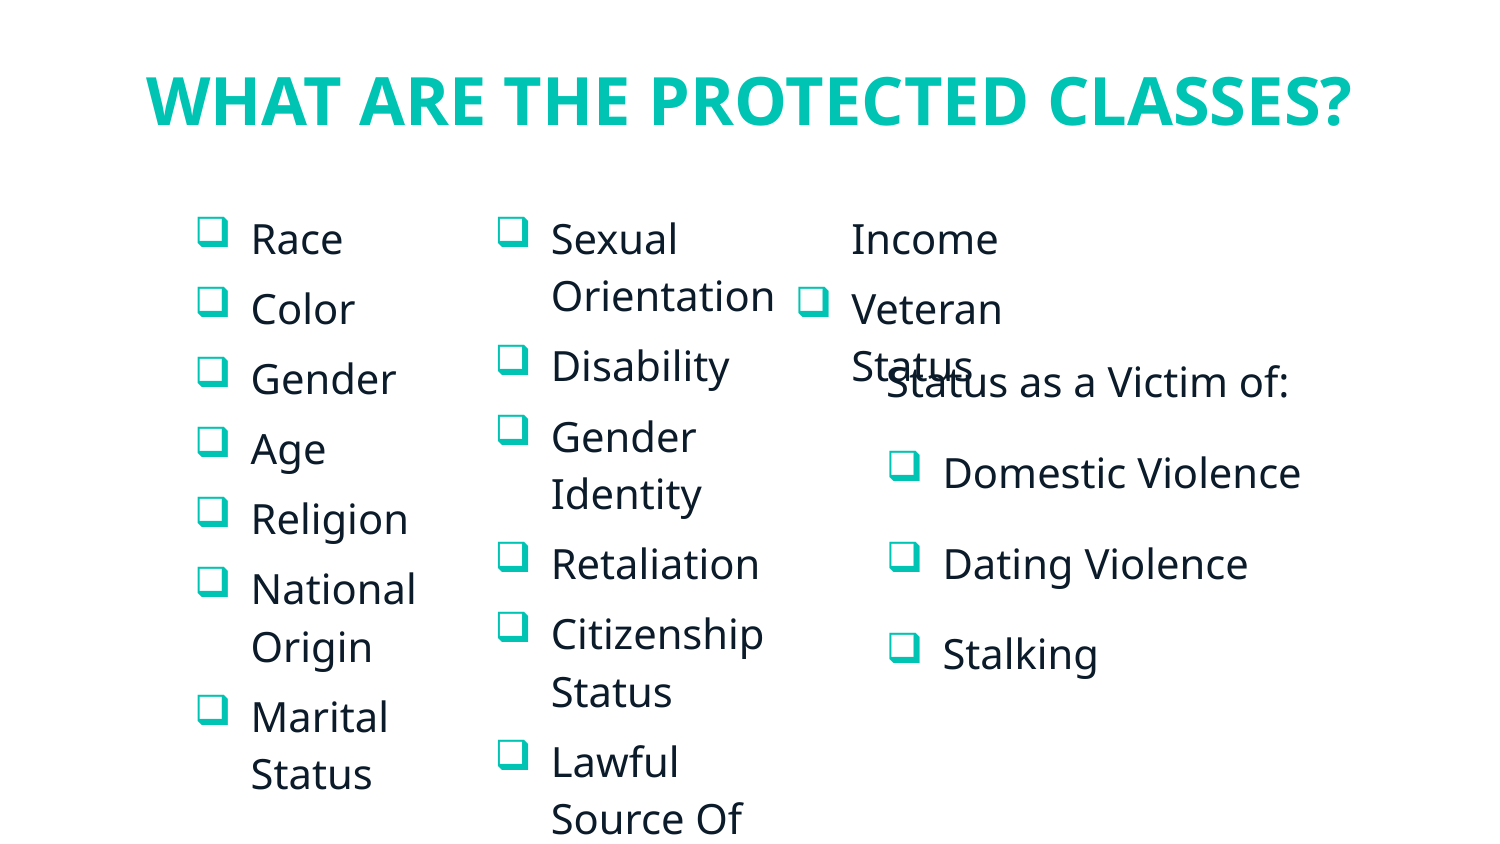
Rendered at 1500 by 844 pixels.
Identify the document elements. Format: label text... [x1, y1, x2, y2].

list Race Color Gender Age Religion National Origin Marital Status Sexual Orientation Disability Gender Identity Retaliation Citizenship Status Lawful Source Of Income Veteran Status [179, 190, 1111, 763]
text_box Status as a Victim of: Domestic Violence Dating Violence Stalking [871, 333, 1350, 667]
title WHAT ARE THE PROTECTED CLASSES? [51, 44, 1449, 138]
